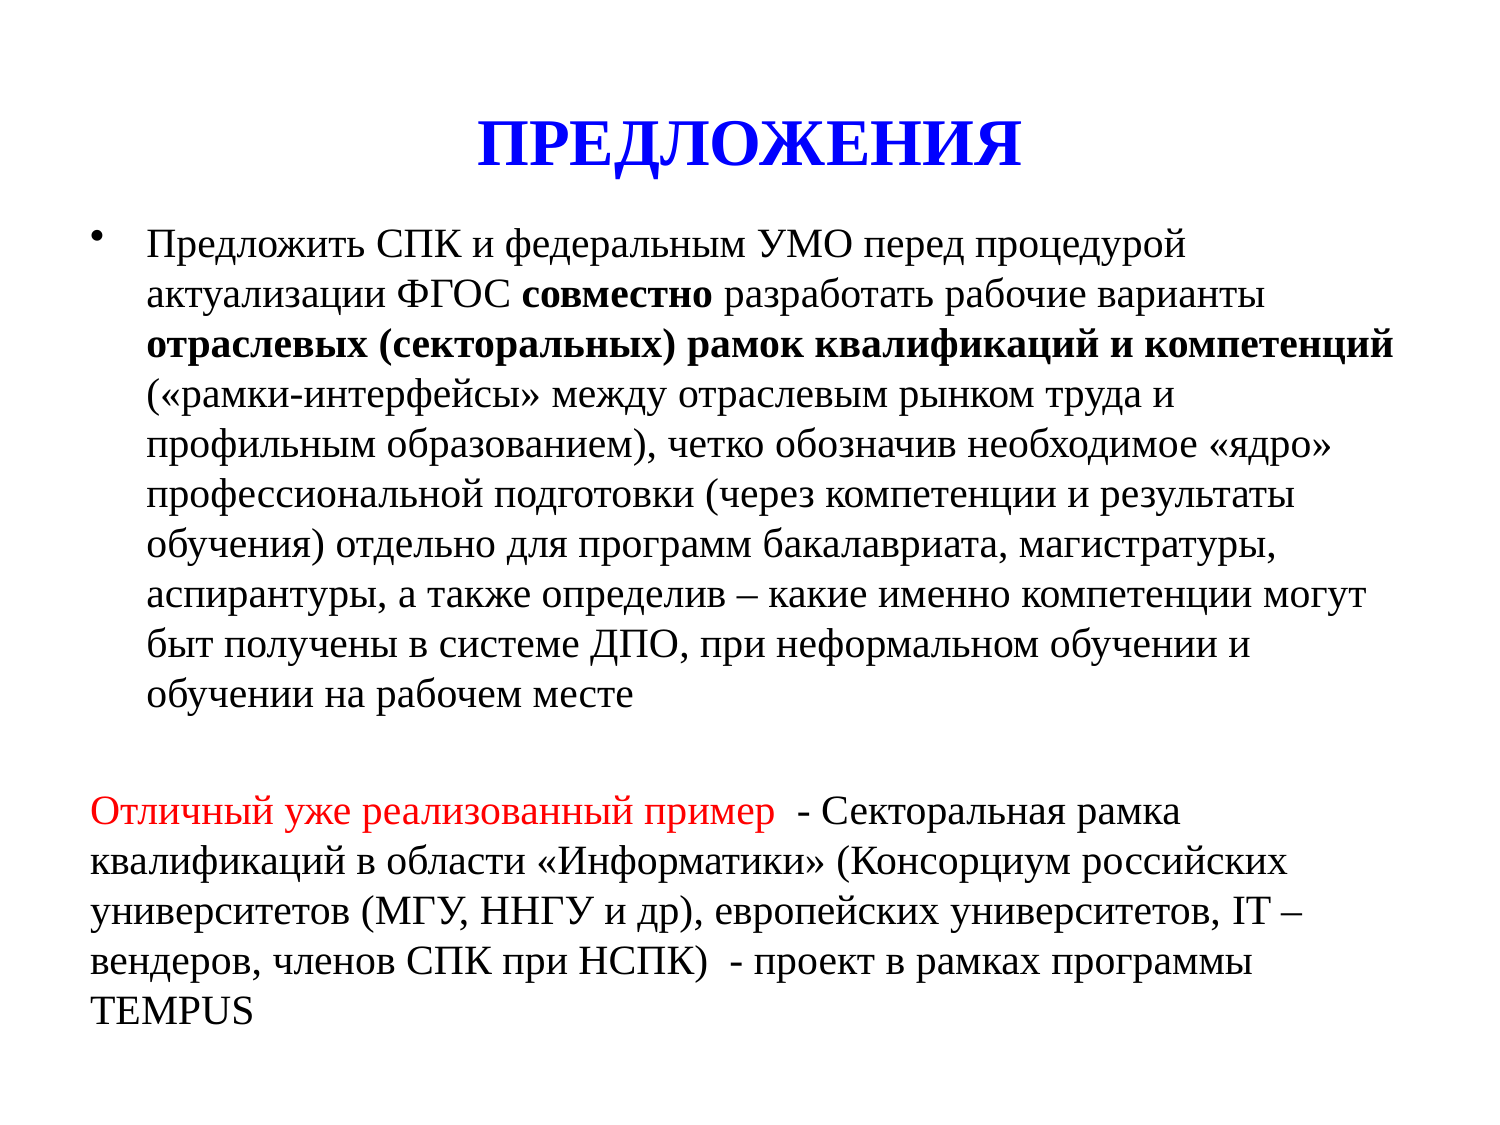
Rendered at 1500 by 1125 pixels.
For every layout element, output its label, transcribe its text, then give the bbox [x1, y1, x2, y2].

list Предложить СПК и федеральным УМО перед процедурой актуализации ФГОС совместно разработать рабочие варианты отраслевых (секторальных) рамок квалификаций и компетенций («рамки-интерфейсы» между отраслевым рынком труда и профильным образованием), четко обозначив необходимое «ядро» профессиональной подготовки (через компетенции и результаты обучения) отдельно для программ бакалавриата, магистратуры, аспирантуры, а также определив – какие именно компетенции могут быт получены в системе ДПО, при неформальном обучении и обучении на рабочем месте Отличный уже реализованный пример - Секторальная рамка квалификаций в области «Информатики» (Консорциум российских университетов (МГУ, ННГУ и др), европейских университетов, IT – вендеров, членов СПК при НСПК) - проект в рамках программы TEMPUS [74, 207, 1426, 1006]
title ПРЕДЛОЖЕНИЯ [74, 44, 1426, 207]
